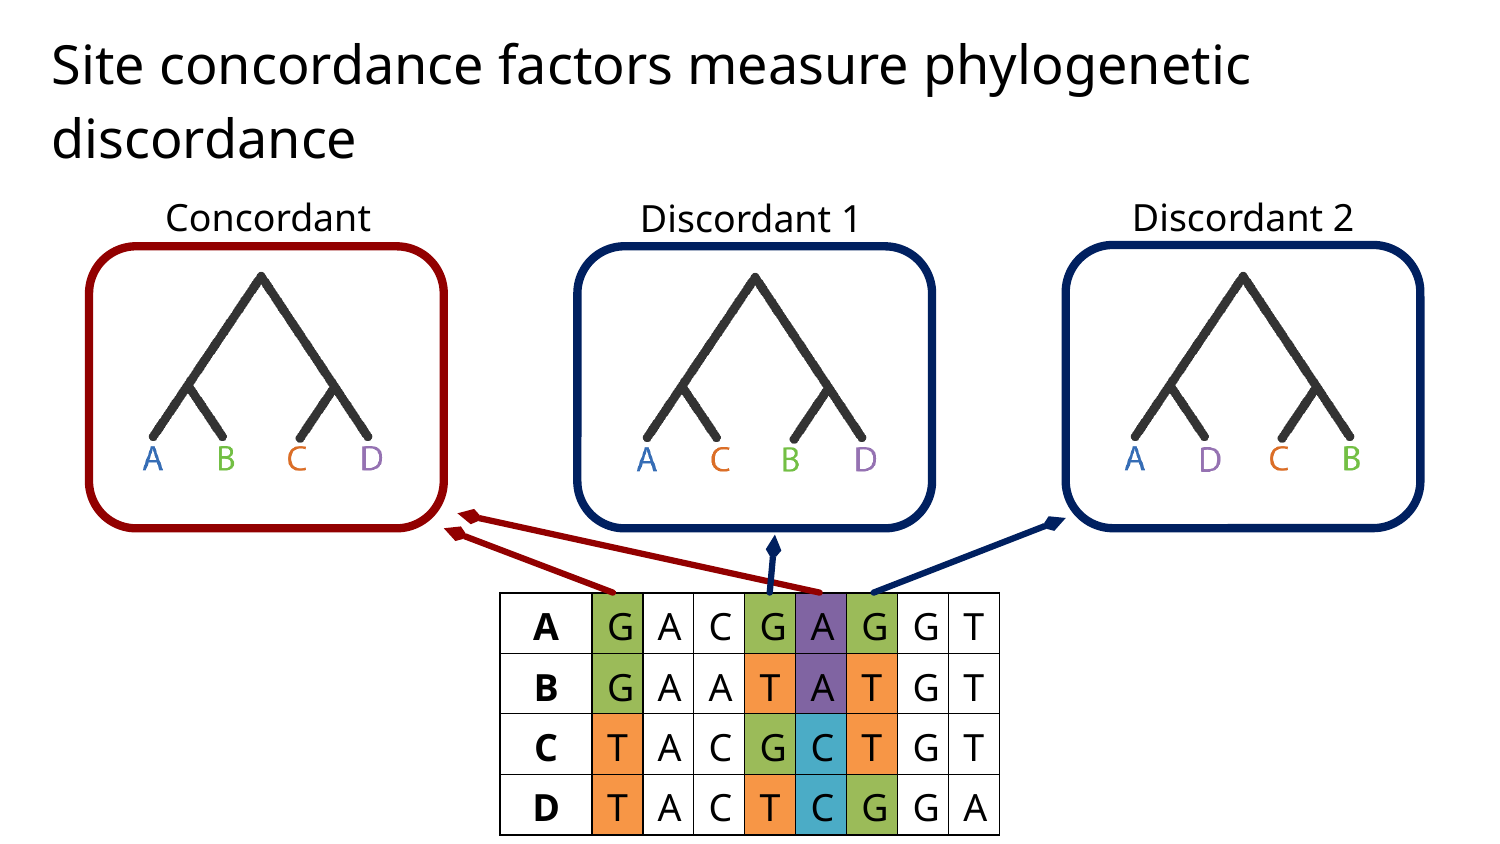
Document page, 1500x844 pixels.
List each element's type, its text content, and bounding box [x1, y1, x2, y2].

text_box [577, 187, 933, 529]
table_header C [694, 601, 744, 653]
table_header A [501, 603, 591, 653]
table_header G [593, 601, 642, 653]
table_cell G [745, 714, 795, 774]
table_cell A [644, 654, 693, 713]
table_cell T [593, 775, 642, 834]
table_cell B [501, 654, 591, 713]
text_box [873, 517, 1066, 593]
table_cell G [898, 654, 948, 713]
table_header G [898, 601, 948, 653]
table_cell T [745, 654, 795, 713]
table_cell C [694, 714, 744, 774]
table_cell G [847, 775, 897, 834]
table_cell A [644, 714, 693, 774]
table_cell C [501, 714, 591, 774]
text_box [457, 513, 820, 593]
table_cell T [745, 775, 795, 834]
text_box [88, 185, 444, 529]
table_header T [949, 601, 999, 653]
table_header A [796, 594, 846, 653]
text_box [1065, 185, 1421, 529]
table_cell A [949, 775, 999, 834]
table_cell T [593, 714, 642, 774]
table_cell G [898, 775, 948, 834]
table_header A [644, 601, 693, 653]
table_cell G [593, 654, 642, 713]
table_cell T [949, 654, 999, 713]
table_cell T [949, 714, 999, 774]
table_header G [847, 594, 897, 653]
table_cell C [694, 775, 744, 834]
table_cell D [501, 775, 591, 834]
table_cell T [847, 714, 897, 774]
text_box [443, 527, 452, 593]
table_cell A [694, 654, 744, 713]
table_cell G [898, 714, 948, 774]
table_cell A [796, 654, 846, 713]
table_cell C [796, 775, 846, 834]
table_cell T [847, 654, 897, 713]
table_cell C [796, 714, 846, 774]
table_header G [745, 601, 795, 653]
table_cell A [644, 775, 693, 834]
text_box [769, 534, 776, 593]
title Site concordance factors measure phylogenetic discordance [36, 18, 1397, 182]
